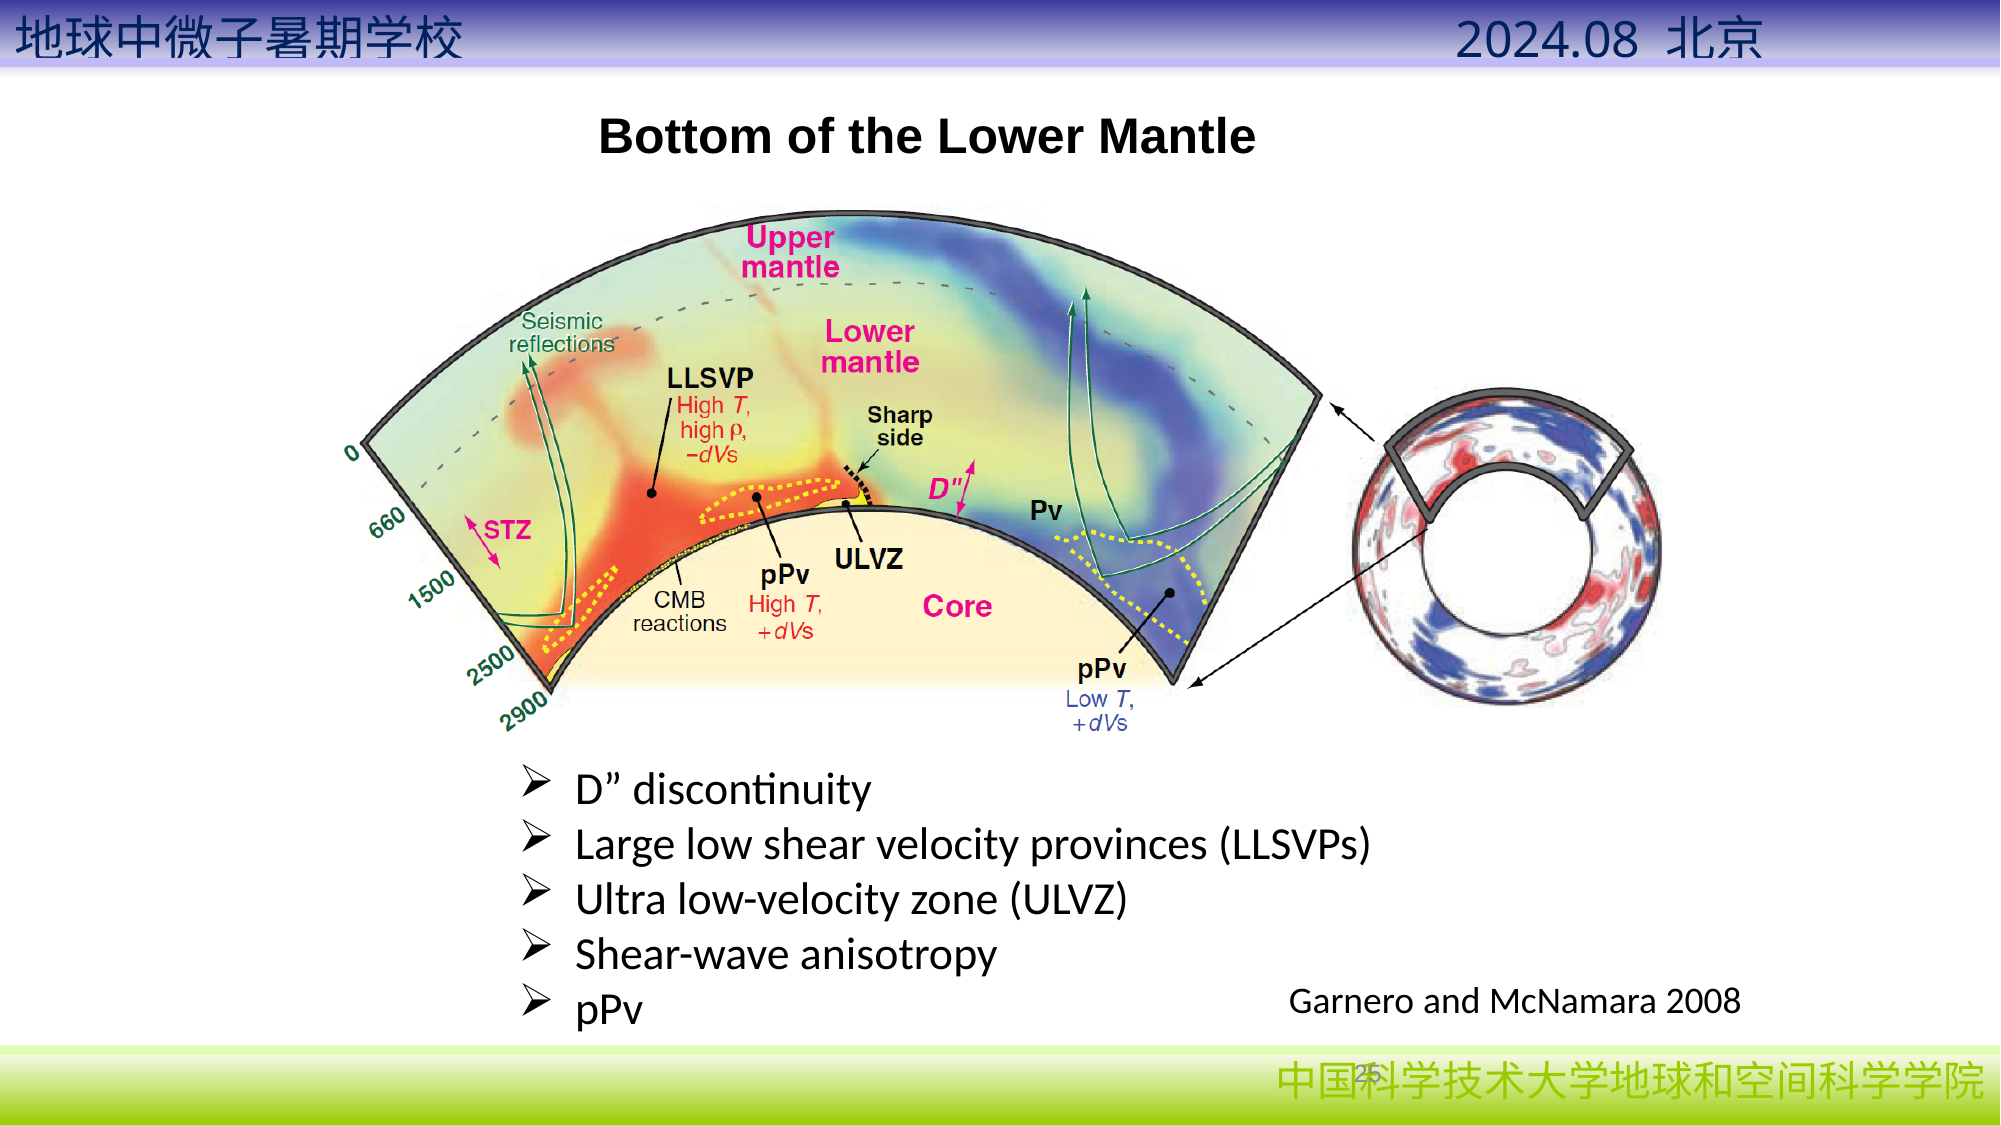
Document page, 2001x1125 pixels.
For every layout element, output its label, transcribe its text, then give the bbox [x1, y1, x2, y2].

slide_number 25 [1059, 1042, 1397, 1103]
text_box Bottom of the Lower Mantle [583, 96, 1272, 141]
text_box D” discontinuity Large low shear velocity provinces (LLSVPs) Ultra low-velocity zone (ULVZ) Shear-wave anisotropy pPv [503, 761, 1445, 1041]
text_box Garnero and McNamara 2008 [1445, 968, 1757, 1028]
picture [331, 143, 1684, 753]
